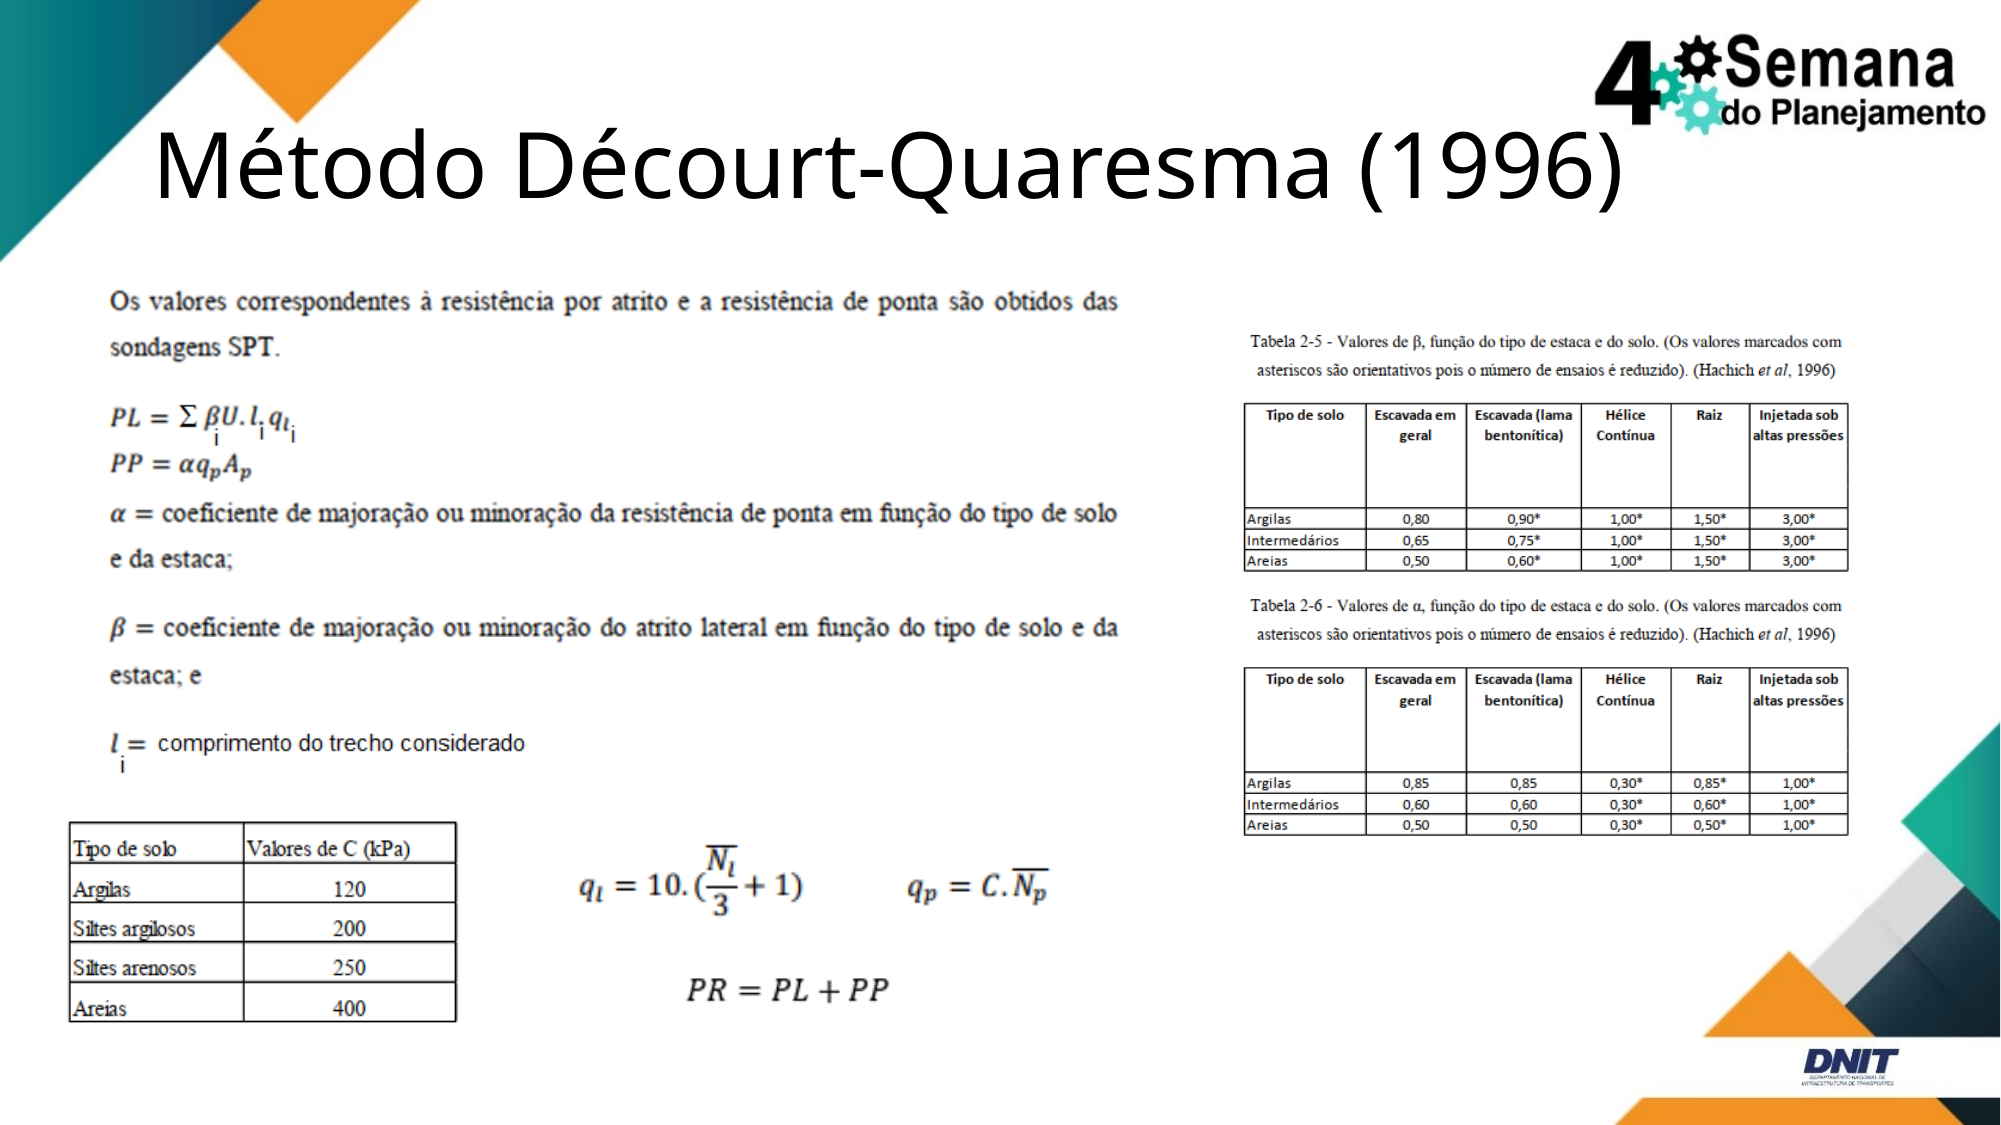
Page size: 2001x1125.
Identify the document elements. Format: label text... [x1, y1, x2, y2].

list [97, 277, 1142, 781]
title Método Décourt-Quaresma (1996) [137, 59, 1863, 278]
picture [0, 0, 2001, 1125]
